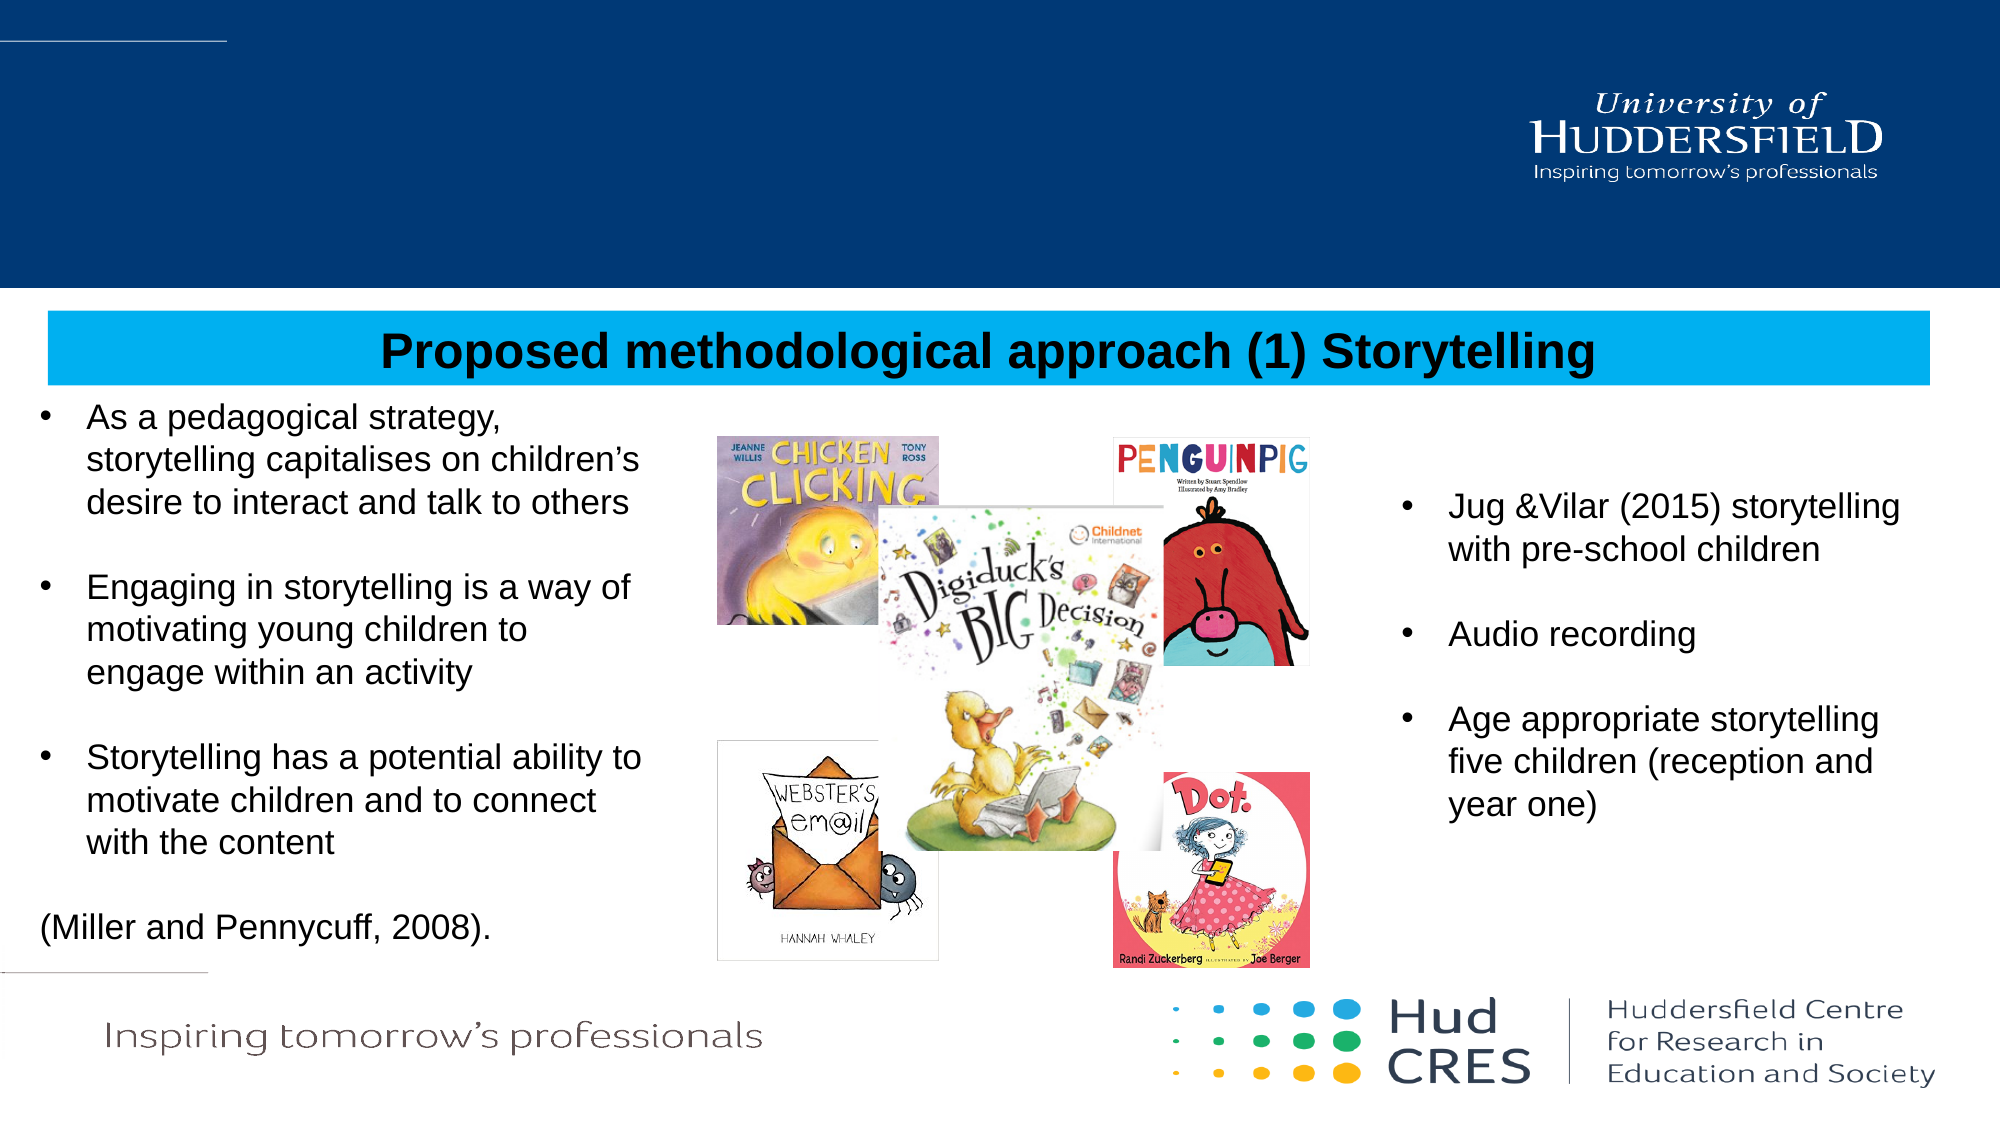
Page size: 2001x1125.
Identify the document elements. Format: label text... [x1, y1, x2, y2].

text_box Proposed methodological approach (1) Storytelling [47, 310, 1930, 386]
text_box As a pedagogical strategy, storytelling capitalises on children’s desire to interact and talk to others Engaging in storytelling is a way of motivating young children to engage within an activity Storytelling has a potential ability to motivate children and to connect with the content (Miller and Pennycuff, 2008). [24, 386, 670, 1044]
picture [0, 435, 1311, 1059]
picture [0, 0, 2000, 288]
picture [1173, 997, 1935, 1088]
text_box Jug &Vilar (2015) storytelling with pre-school children Audio recording Age appropriate storytelling five children (reception and year one) [1386, 476, 1930, 911]
